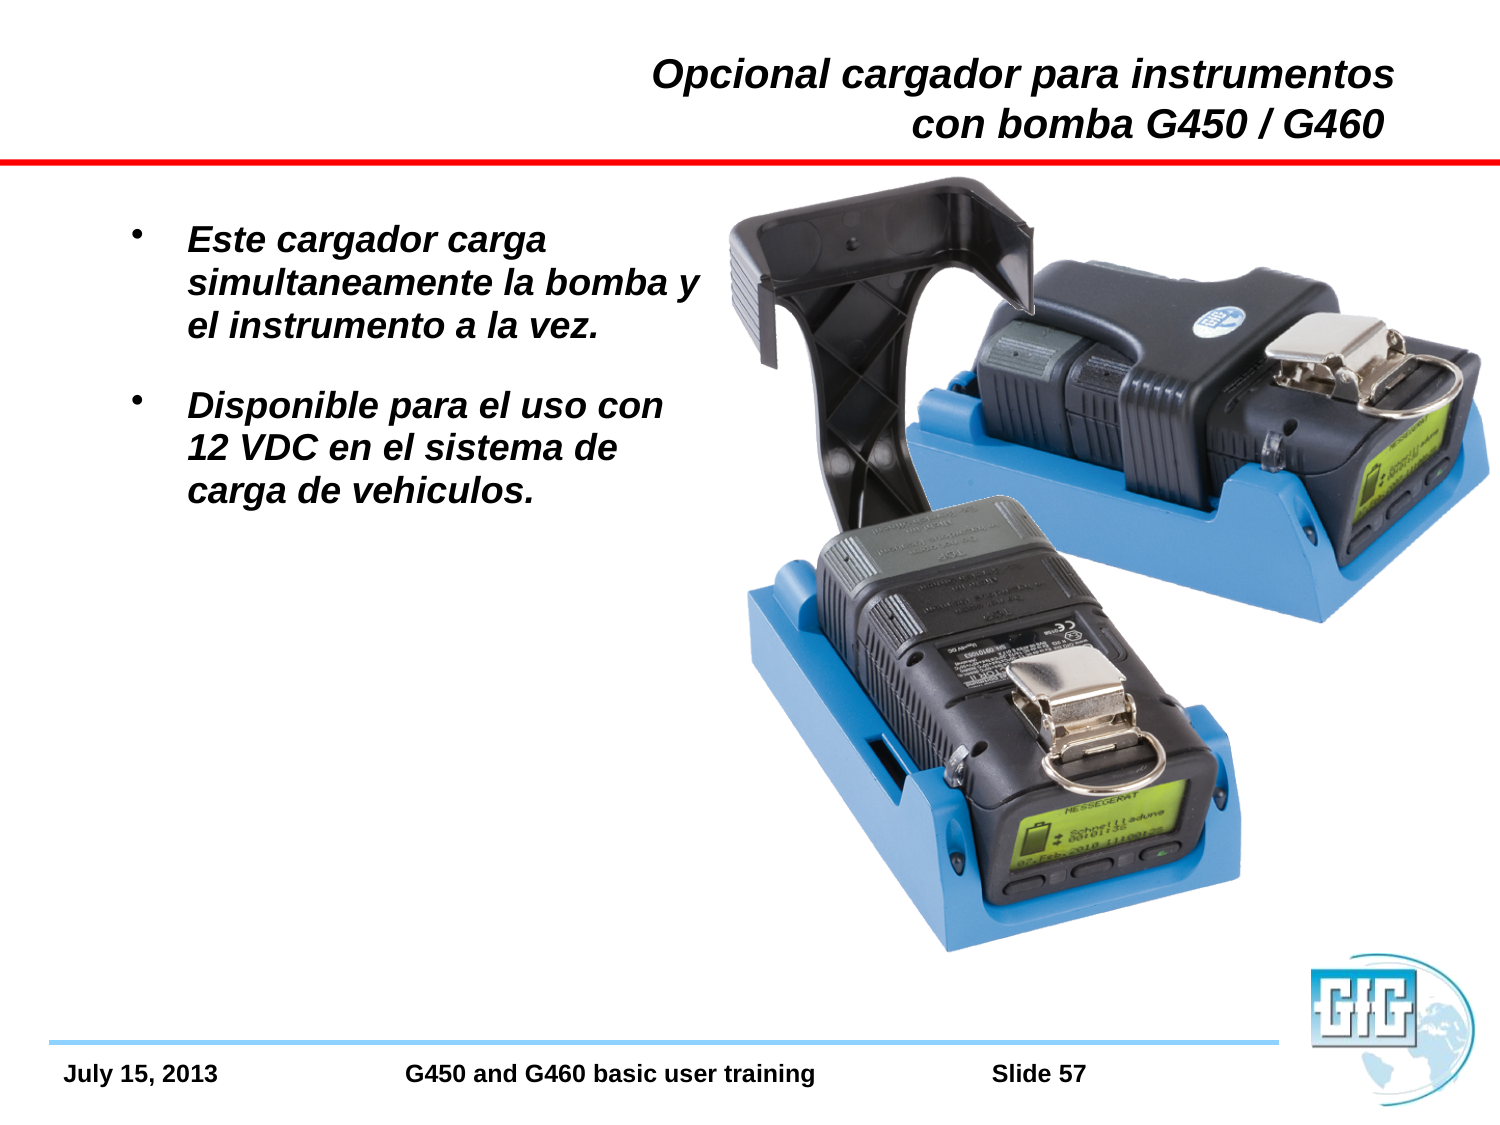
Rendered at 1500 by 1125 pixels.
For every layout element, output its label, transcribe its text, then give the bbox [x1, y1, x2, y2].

title Opcional cargador para instrumentos con bomba G450 / G460 [591, 20, 1412, 155]
list Este cargador carga simultaneamente la bomba y el instrumento a la vez. Disponible para el uso con 12 VDC en el sistema de carga de vehiculos. [115, 210, 707, 951]
picture [712, 168, 1500, 963]
picture [1311, 953, 1476, 1108]
